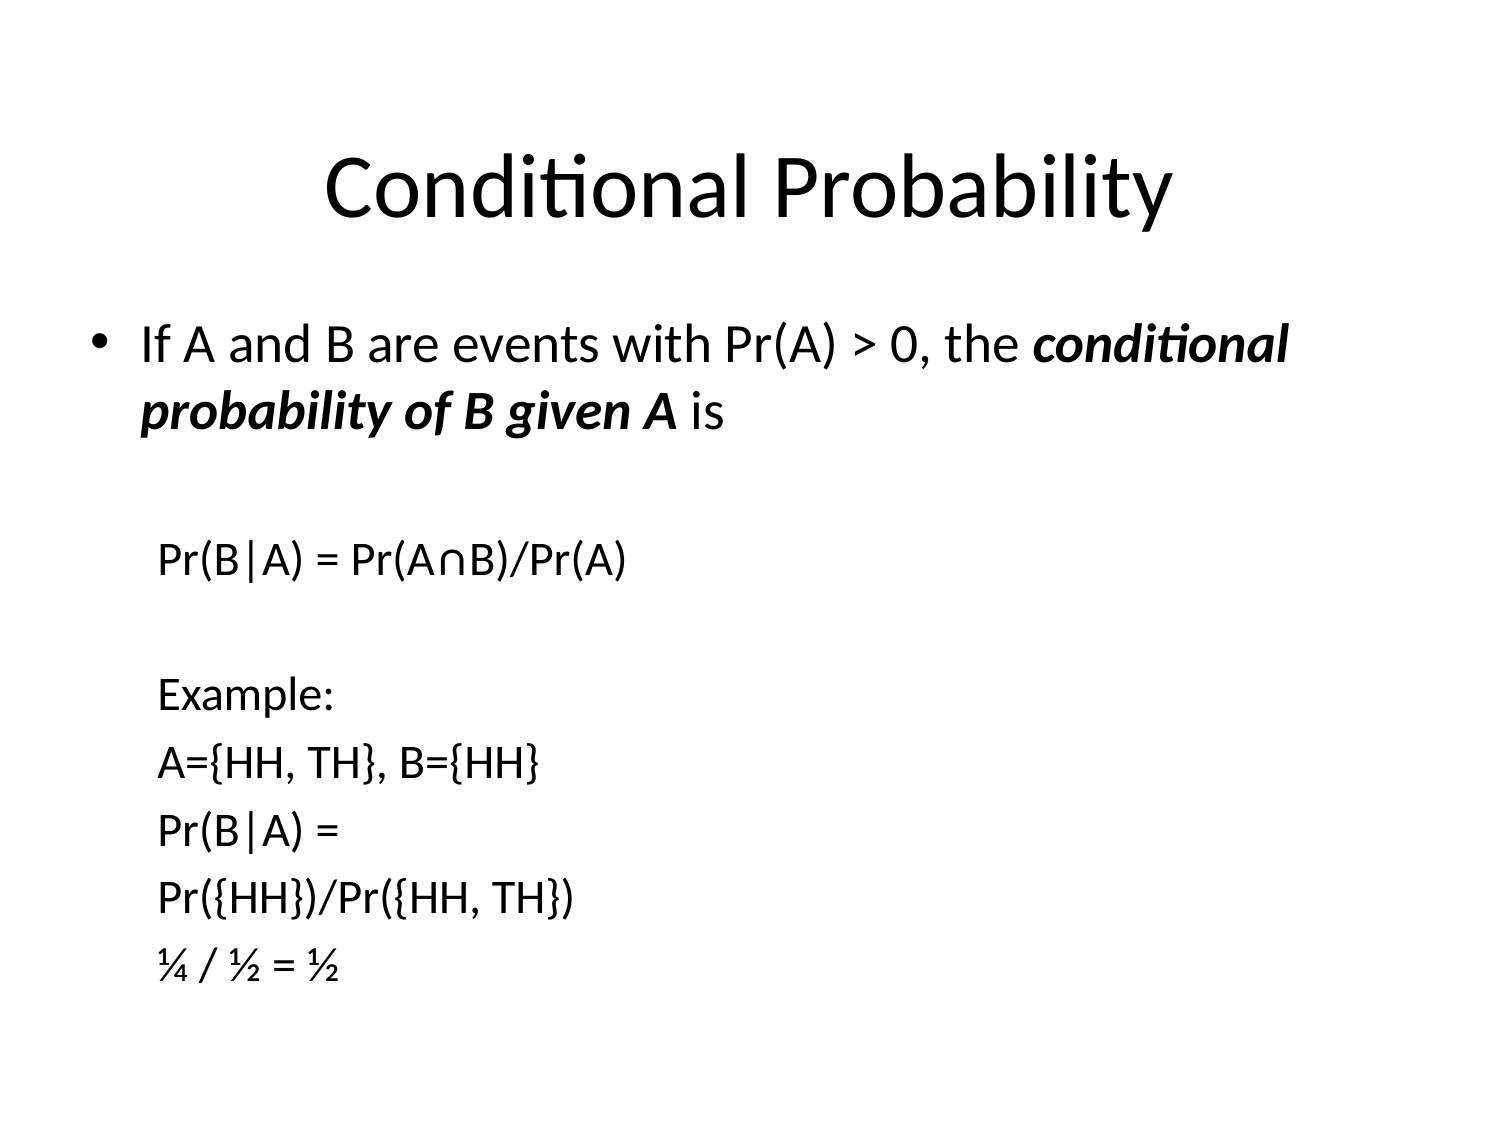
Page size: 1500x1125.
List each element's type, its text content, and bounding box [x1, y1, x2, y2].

title Conditional Probability [75, 87, 1425, 275]
list If A and B are events with Pr(A) > 0, the conditional probability of B given A is Pr(B|A) = Pr(A∩B)/Pr(A) Example: A={HH, TH}, B={HH} Pr(B|A) = Pr({HH})/Pr({HH, TH}) ¼ / ½ = ½ [75, 299, 1375, 1006]
